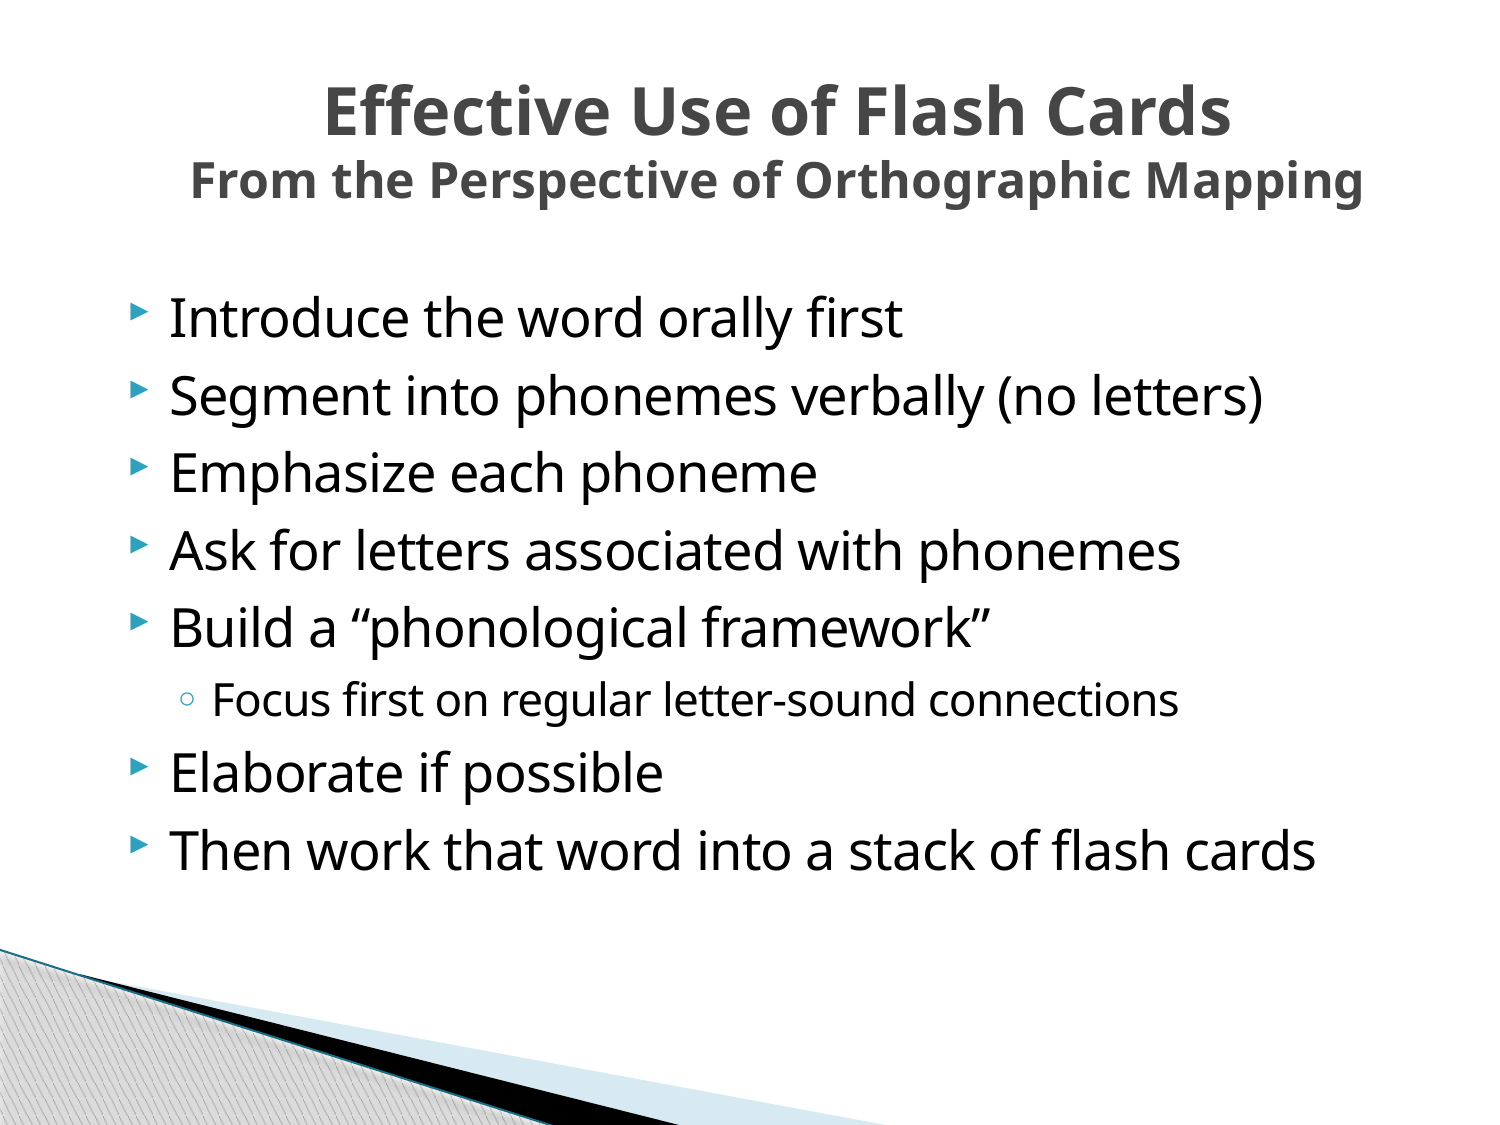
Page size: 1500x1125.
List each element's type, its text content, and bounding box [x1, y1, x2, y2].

list Introduce the word orally first Segment into phonemes verbally (no letters) Emphasize each phoneme Ask for letters associated with phonemes Build a “phonological framework” Focus first on regular letter-sound connections Elaborate if possible Then work that word into a stack of flash cards [94, 276, 1456, 995]
title Effective Use of Flash Cards From the Perspective of Orthographic Mapping [75, 45, 1481, 233]
